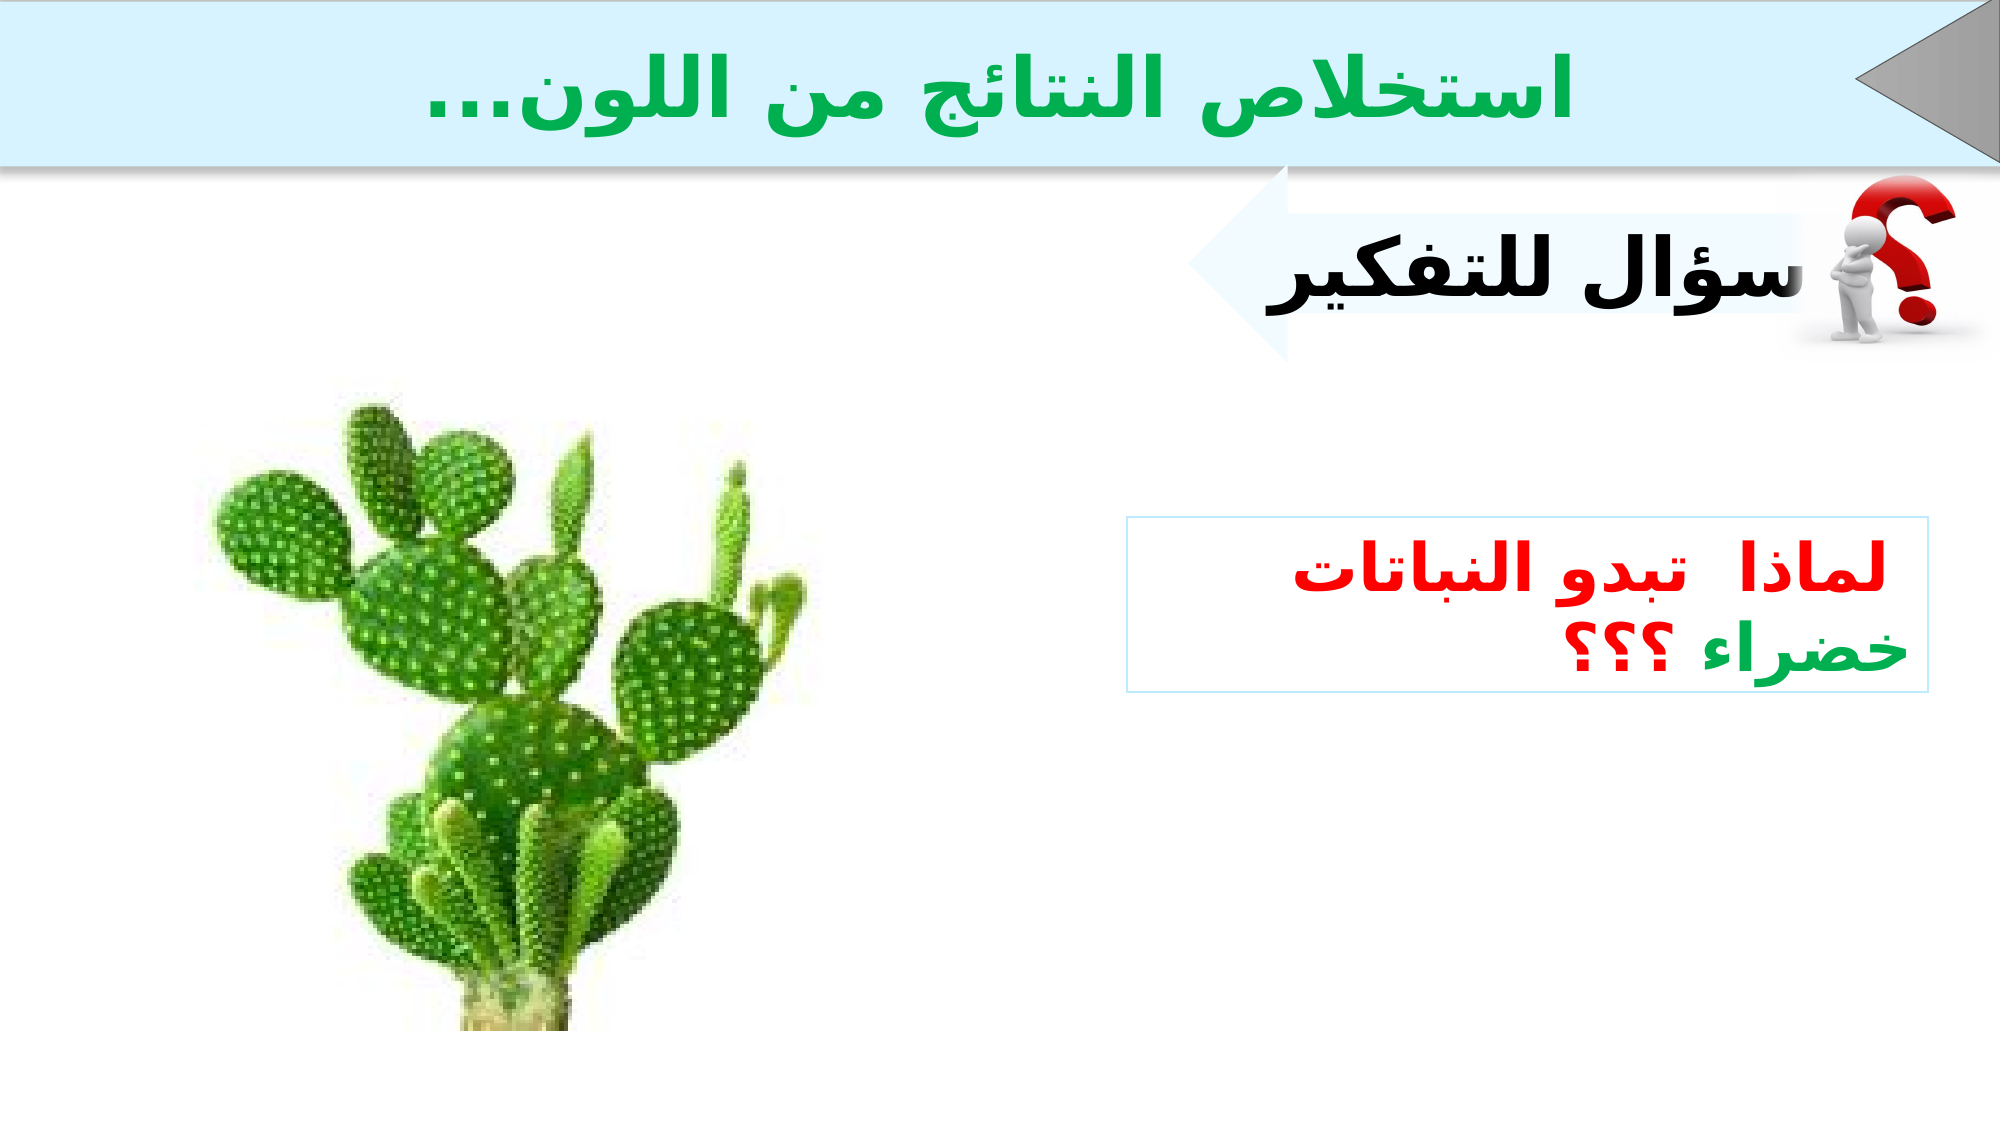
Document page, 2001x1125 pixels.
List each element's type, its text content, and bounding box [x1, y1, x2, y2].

text_box لماذا تبدو النباتات خضراء ؟؟؟ [1126, 516, 1929, 693]
text_box استخلاص النتائج من اللون... [0, 1, 1999, 167]
picture [162, 376, 964, 1031]
text_box سؤال للتفكير [1187, 162, 1776, 365]
text_box [1854, 0, 2000, 164]
picture [1776, 164, 2000, 363]
